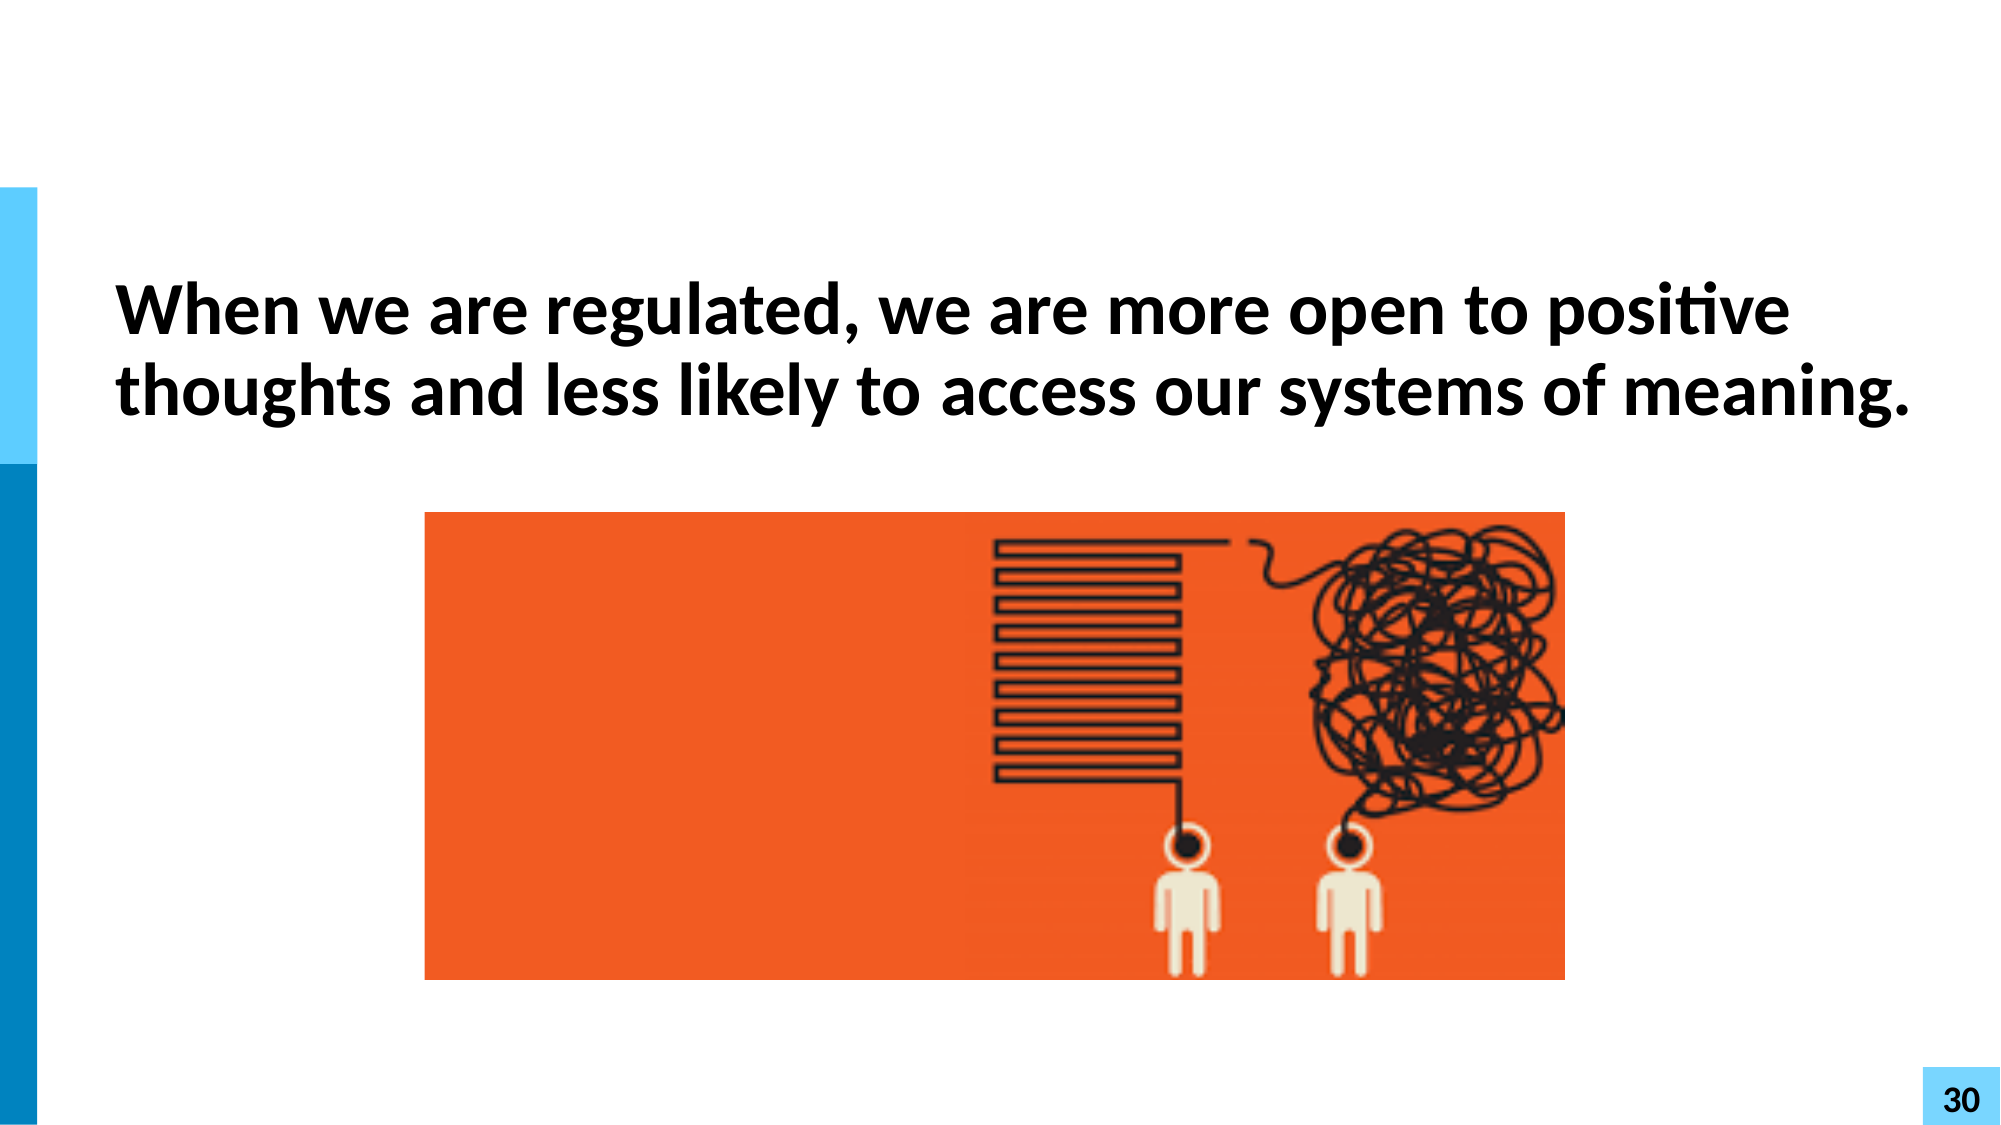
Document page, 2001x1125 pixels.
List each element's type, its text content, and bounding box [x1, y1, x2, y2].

picture [424, 512, 1565, 980]
title When we are regulated, we are more open to positive thoughts and less likely to access our systems of meaning. [100, 258, 1980, 444]
